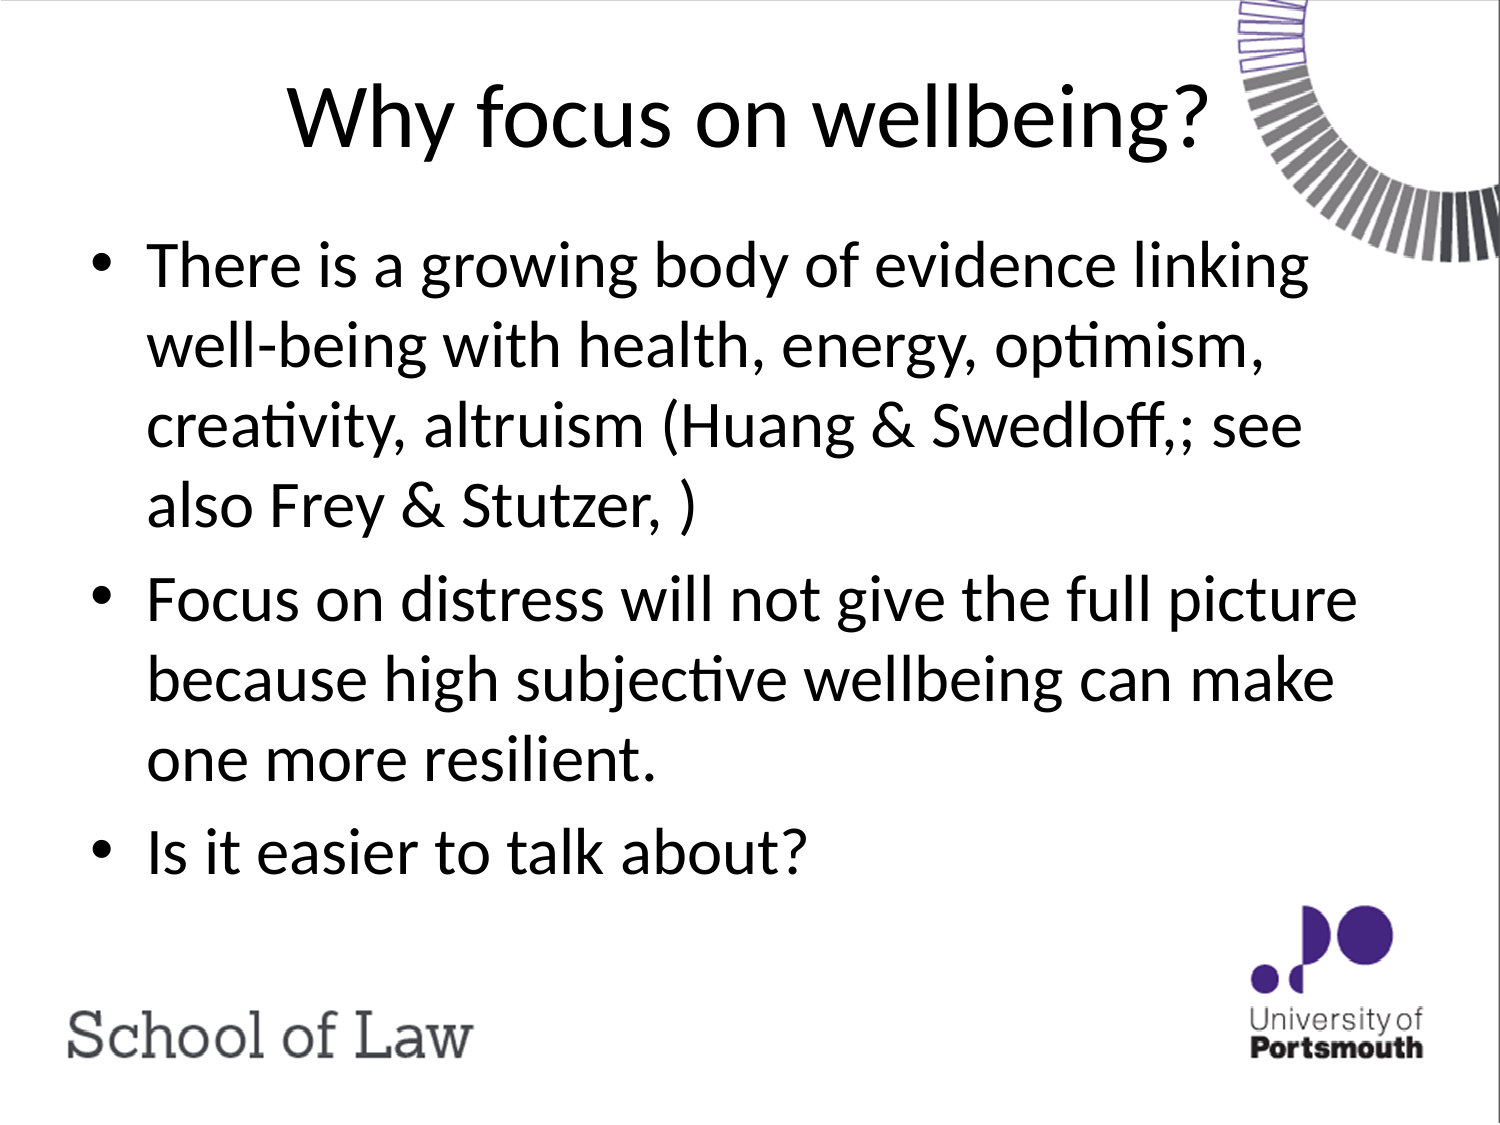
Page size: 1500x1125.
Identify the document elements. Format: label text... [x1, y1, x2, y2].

title Why focus on wellbeing? [75, 45, 1425, 176]
picture [0, 0, 1500, 1125]
list There is a growing body of evidence linking well-being with health, energy, optimism, creativity, altruism (Huang & Swedloff,; see also Frey & Stutzer, ) Focus on distress will not give the full picture because high subjective wellbeing can make one more resilient. Is it easier to talk about? [75, 213, 1425, 1005]
